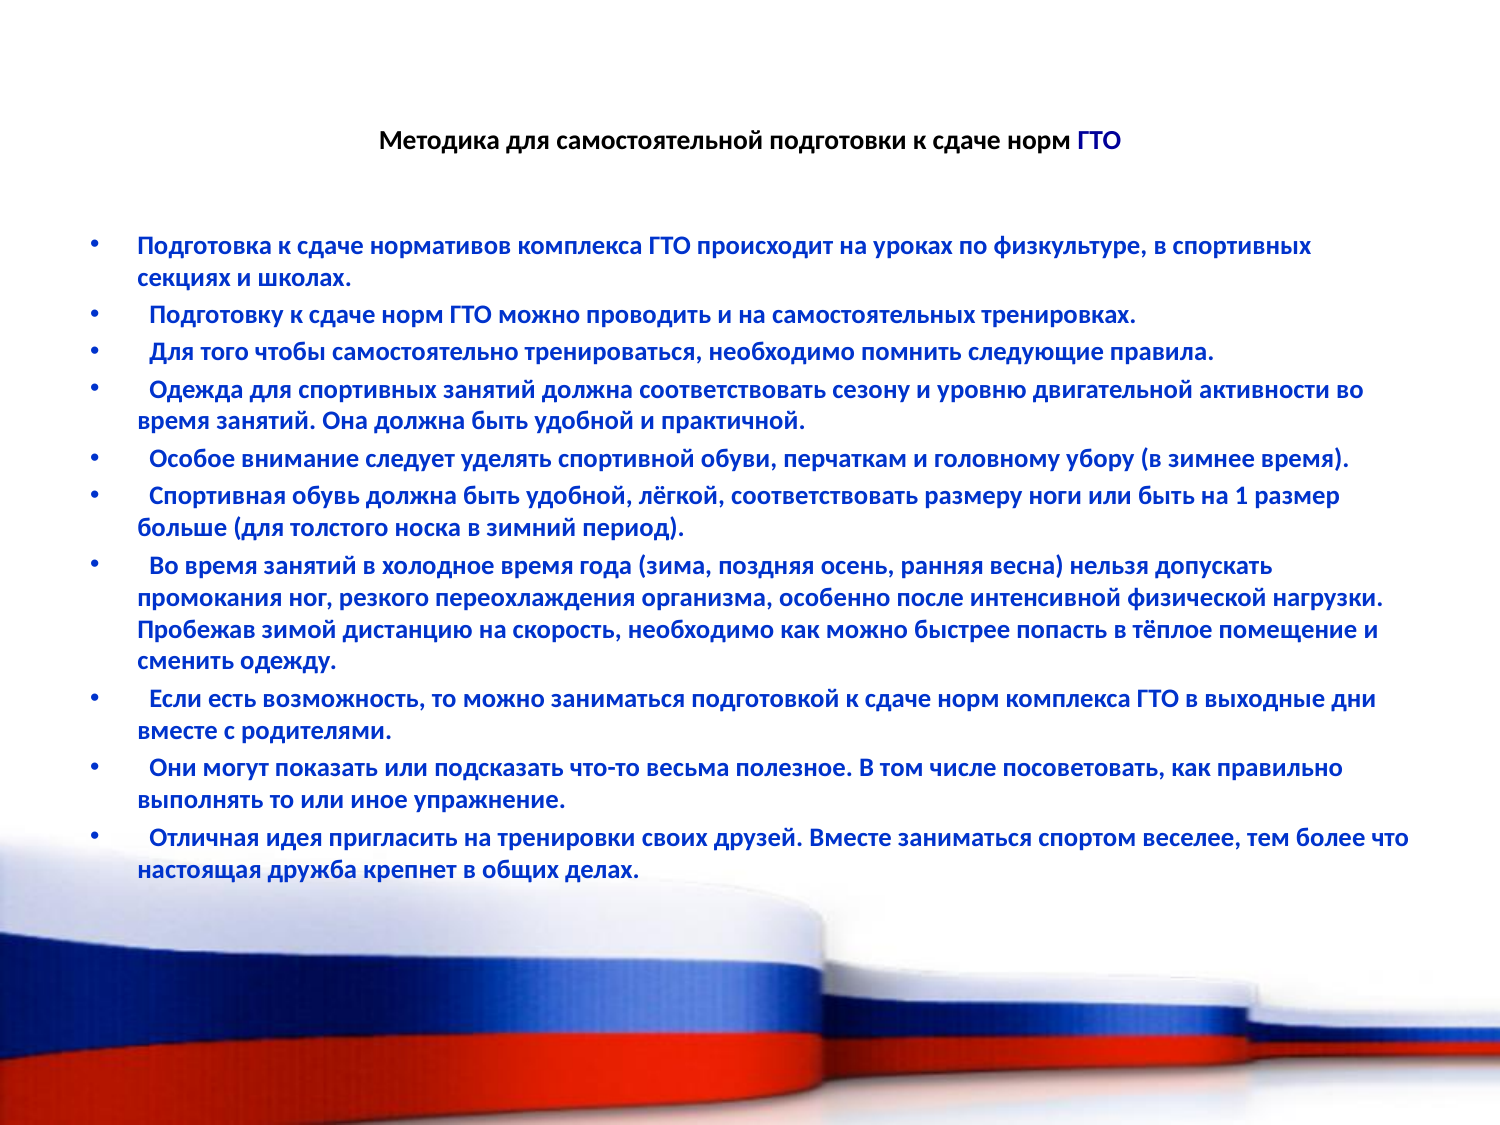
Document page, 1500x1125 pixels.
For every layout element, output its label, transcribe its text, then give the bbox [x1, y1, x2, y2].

list Подготовка к сдаче нормативов комплекса ГТО происходит на уроках по физкультуре, в спортивных секциях и школах. Подготовку к сдаче норм ГТО можно проводить и на самостоятельных тренировках. Для того чтобы самостоятельно тренироваться, необходимо помнить следующие правила. Одежда для спортивных занятий должна соответствовать сезону и уровню двигательной активности во время занятий. Она должна быть удобной и практичной. Особое внимание следует уделять спортивной обуви, перчаткам и головному убору (в зимнее время). Спортивная обувь должна быть удобной, лёгкой, соответствовать размеру ноги или быть на 1 размер больше (для толстого носка в зимний период). Во время занятий в холодное время года (зима, поздняя осень, ранняя весна) нельзя допускать промокания ног, резкого переохлаждения организма, особенно после интенсивной физической нагрузки. Пробежав зимой дистанцию на скорость, необходимо как можно быстрее попасть в тёплое помещение и сменить одежду. Если есть возможность, то можно заниматься подготовкой к сдаче норм комплекса ГТО в выходные дни вместе с родителями. Они могут показать или подсказать что-то весьма полезное. В том числе посоветовать, как правильно выполнять то или иное упражнение. Отличная идея пригласить на тренировки своих друзей. Вместе заниматься спортом веселее, тем более что настоящая дружба крепнет в общих делах. [75, 219, 1425, 905]
picture [0, 0, 1500, 1125]
title Методика для самостоятельной подготовки к сдаче норм ГТО [75, 113, 1425, 197]
